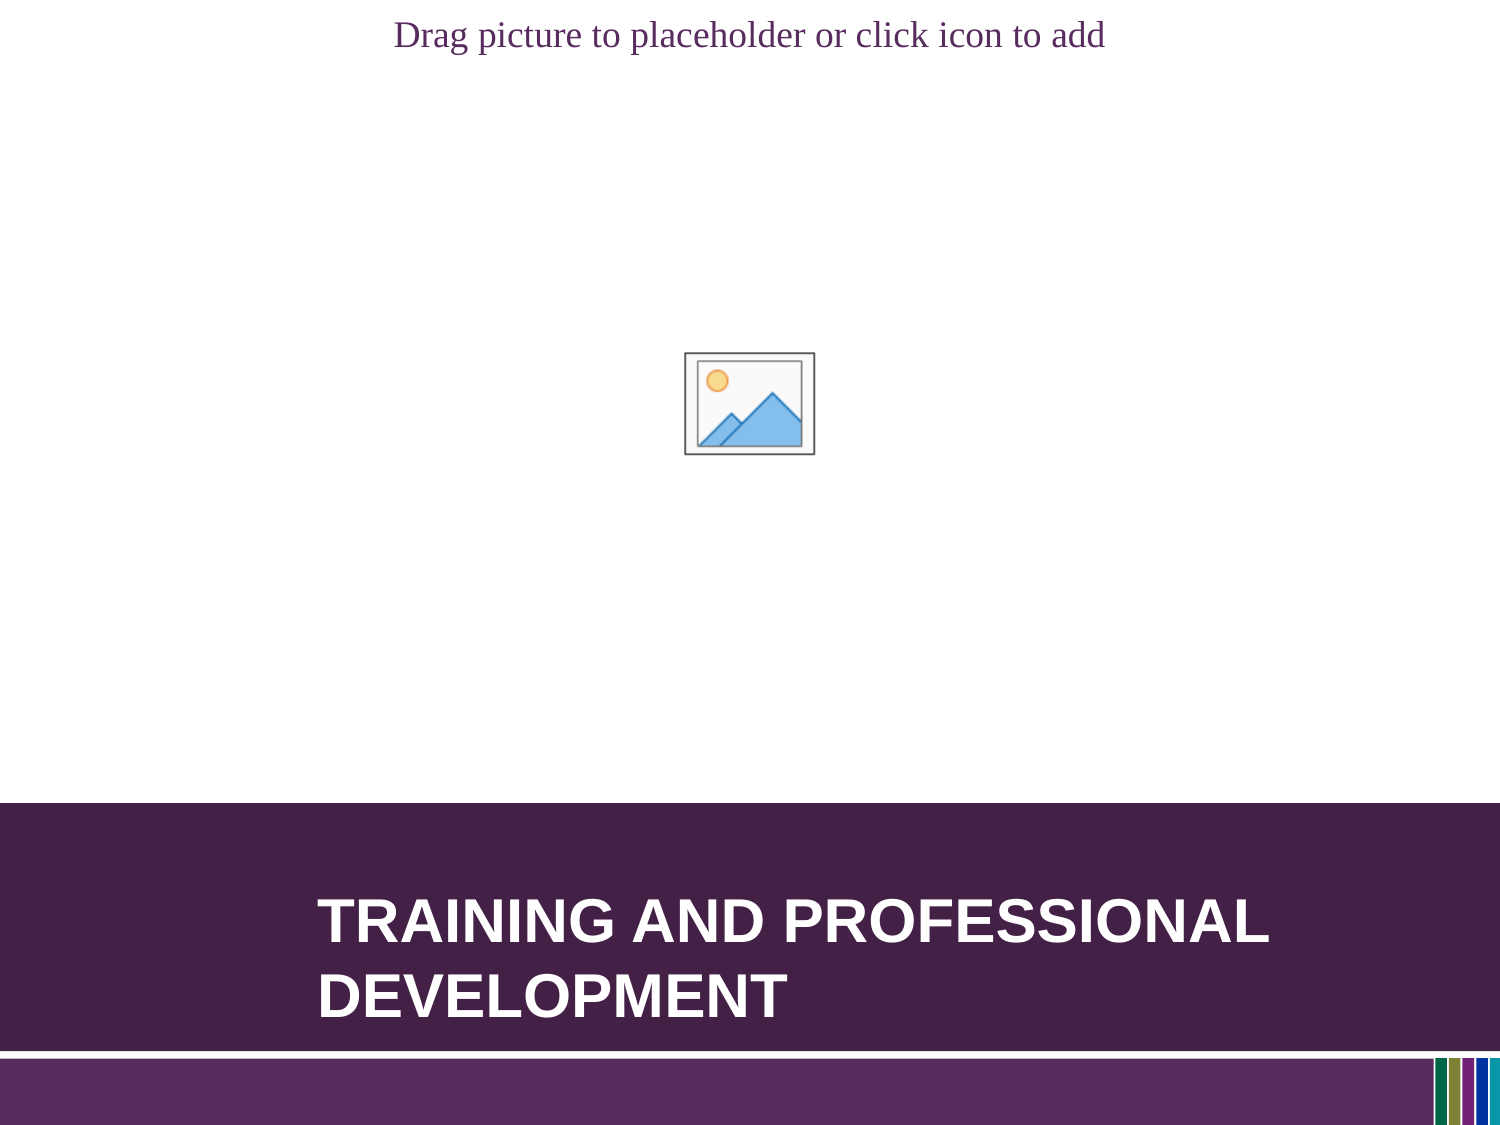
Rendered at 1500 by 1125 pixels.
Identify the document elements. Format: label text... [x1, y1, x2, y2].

title Training and professional Development [302, 873, 1294, 1097]
picture [0, 1, 1500, 806]
